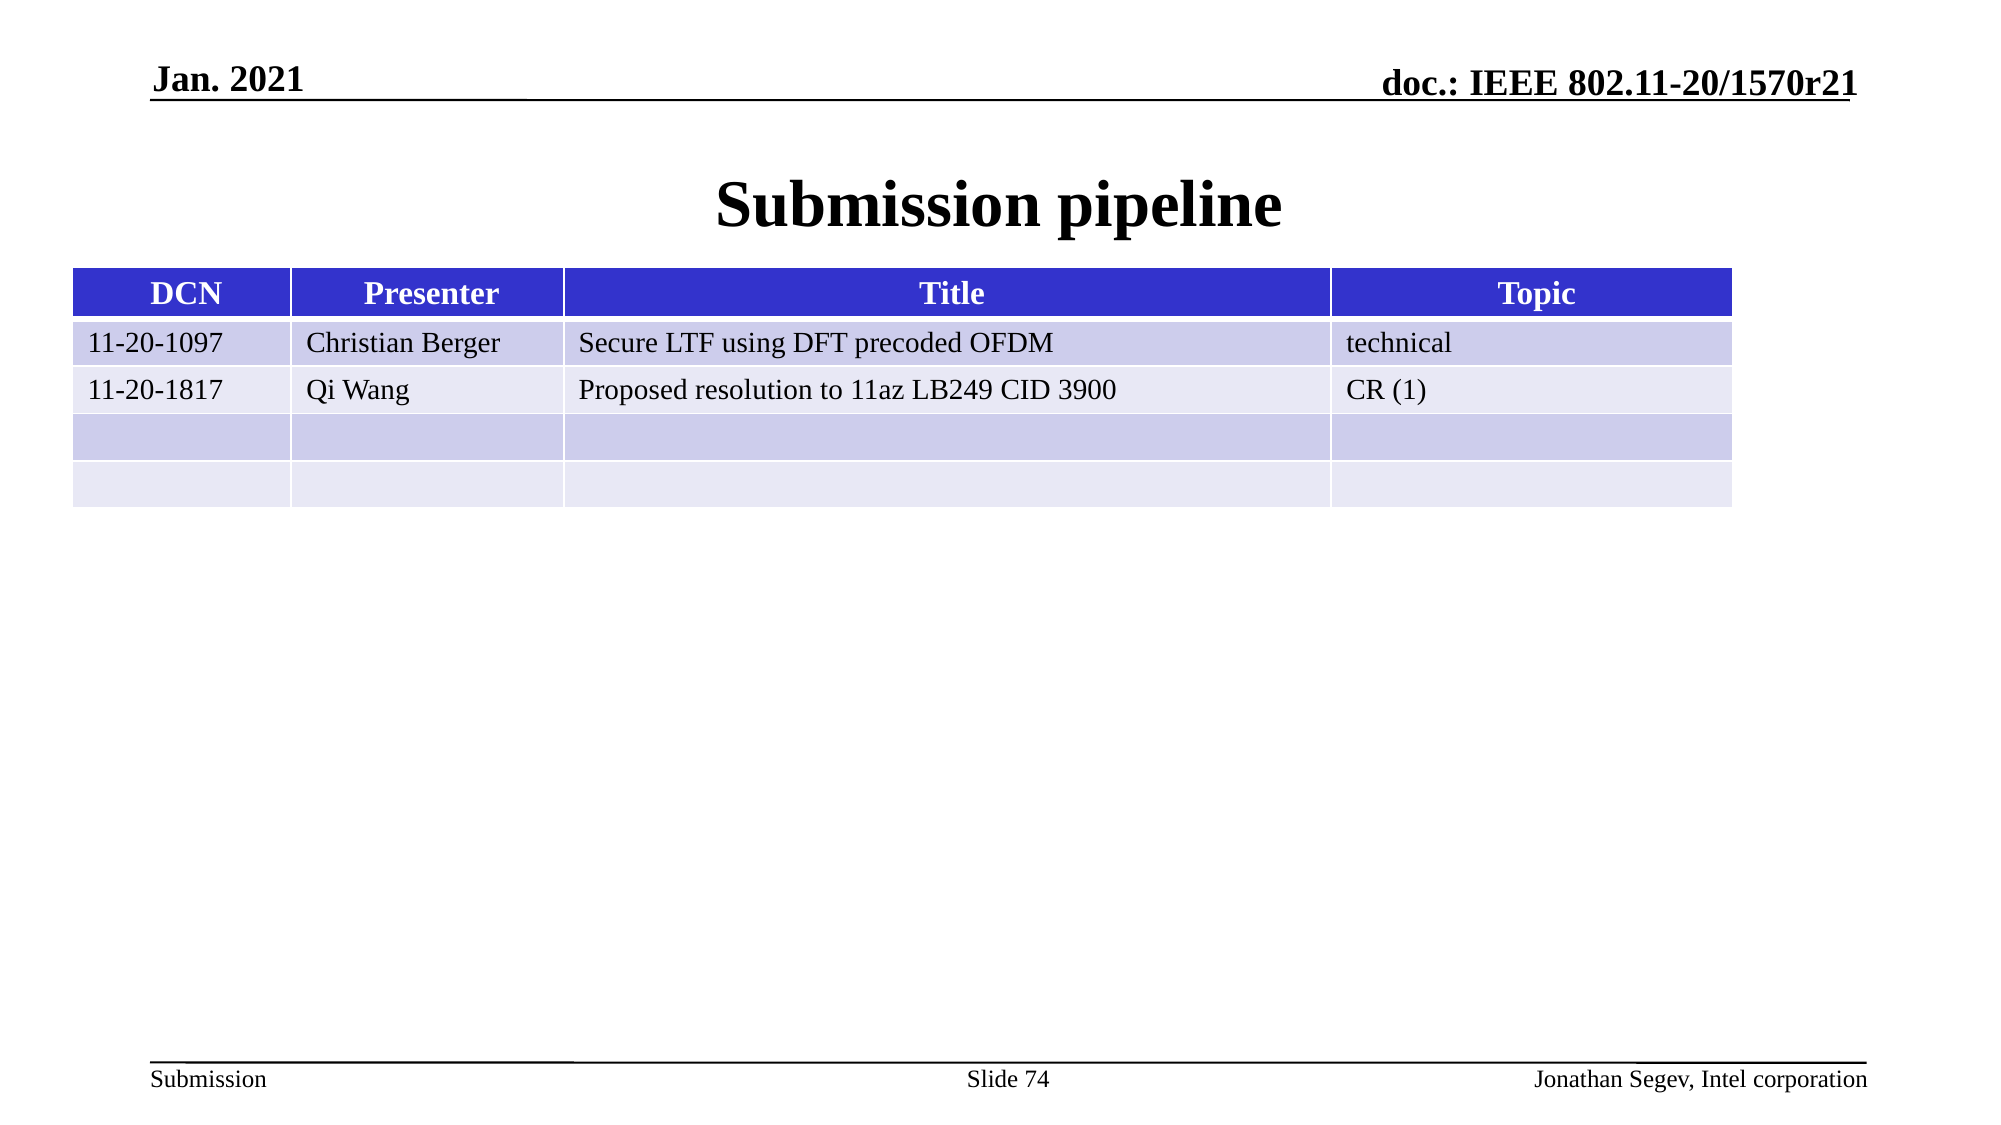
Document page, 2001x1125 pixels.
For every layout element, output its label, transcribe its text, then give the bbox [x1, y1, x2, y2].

table_cell Christian Berger [292, 322, 563, 365]
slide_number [152, 54, 563, 100]
table_cell [73, 462, 290, 507]
table_header Title [565, 268, 1330, 316]
table_cell 11-20-1097 [73, 322, 290, 365]
table_cell [565, 414, 1330, 460]
table_cell [292, 462, 563, 507]
table_header Presenter [292, 268, 563, 316]
table_cell Proposed resolution to 11az LB249 CID 3900 [565, 367, 1330, 413]
title Submission pipeline [149, 112, 1850, 288]
table_cell 11-20-1817 [73, 367, 290, 413]
table_cell technical [1332, 322, 1732, 365]
footer Jonathan Segev, Intel corporation [1171, 1061, 1869, 1093]
table_cell [565, 462, 1330, 507]
table_cell CR (1) [1332, 367, 1732, 413]
table_cell [73, 414, 290, 460]
table_cell Qi Wang [292, 367, 563, 413]
table_cell [292, 414, 563, 460]
table_cell [1332, 462, 1732, 507]
slide_number Slide 74 [950, 1061, 1067, 1123]
table_header Topic [1332, 268, 1732, 316]
table_header DCN [73, 268, 290, 316]
table_cell Secure LTF using DFT precoded OFDM [565, 322, 1330, 365]
table_cell [1332, 414, 1732, 460]
